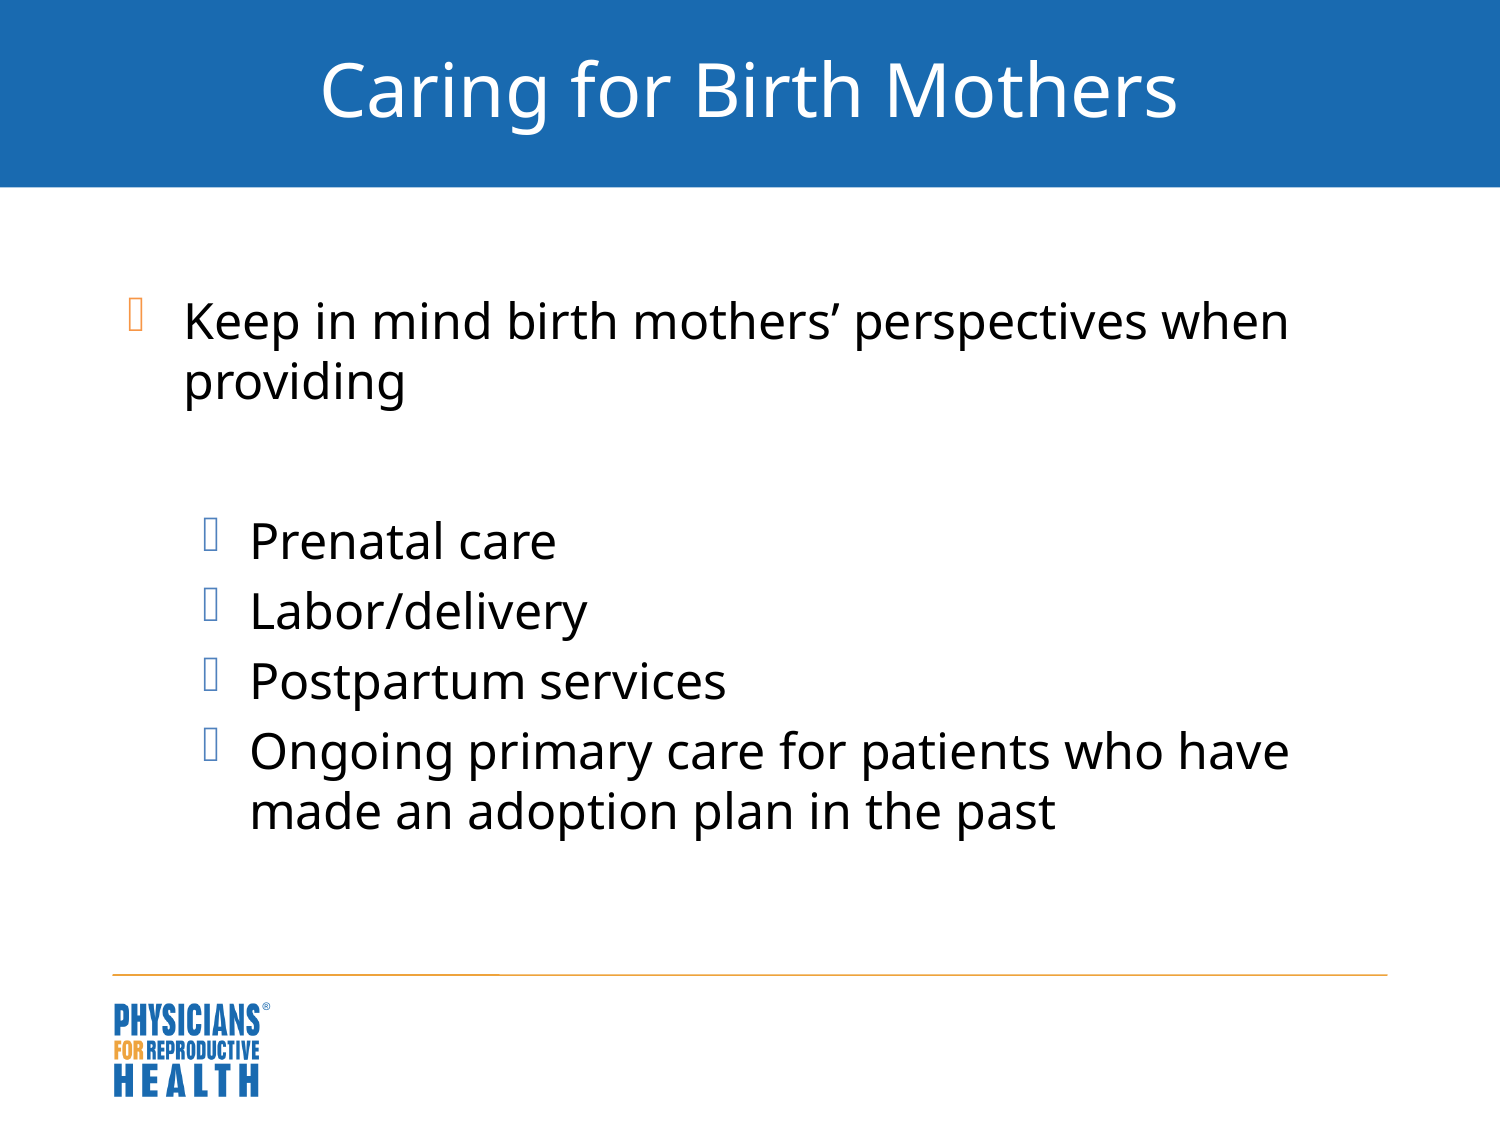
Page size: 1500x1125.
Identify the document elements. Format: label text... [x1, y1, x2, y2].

title Caring for Birth Mothers [74, 12, 1426, 163]
list Keep in mind birth mothers’ perspectives when providing Prenatal care Labor/delivery Postpartum services Ongoing primary care for patients who have made an adoption plan in the past [112, 212, 1388, 913]
picture [112, 999, 263, 1100]
